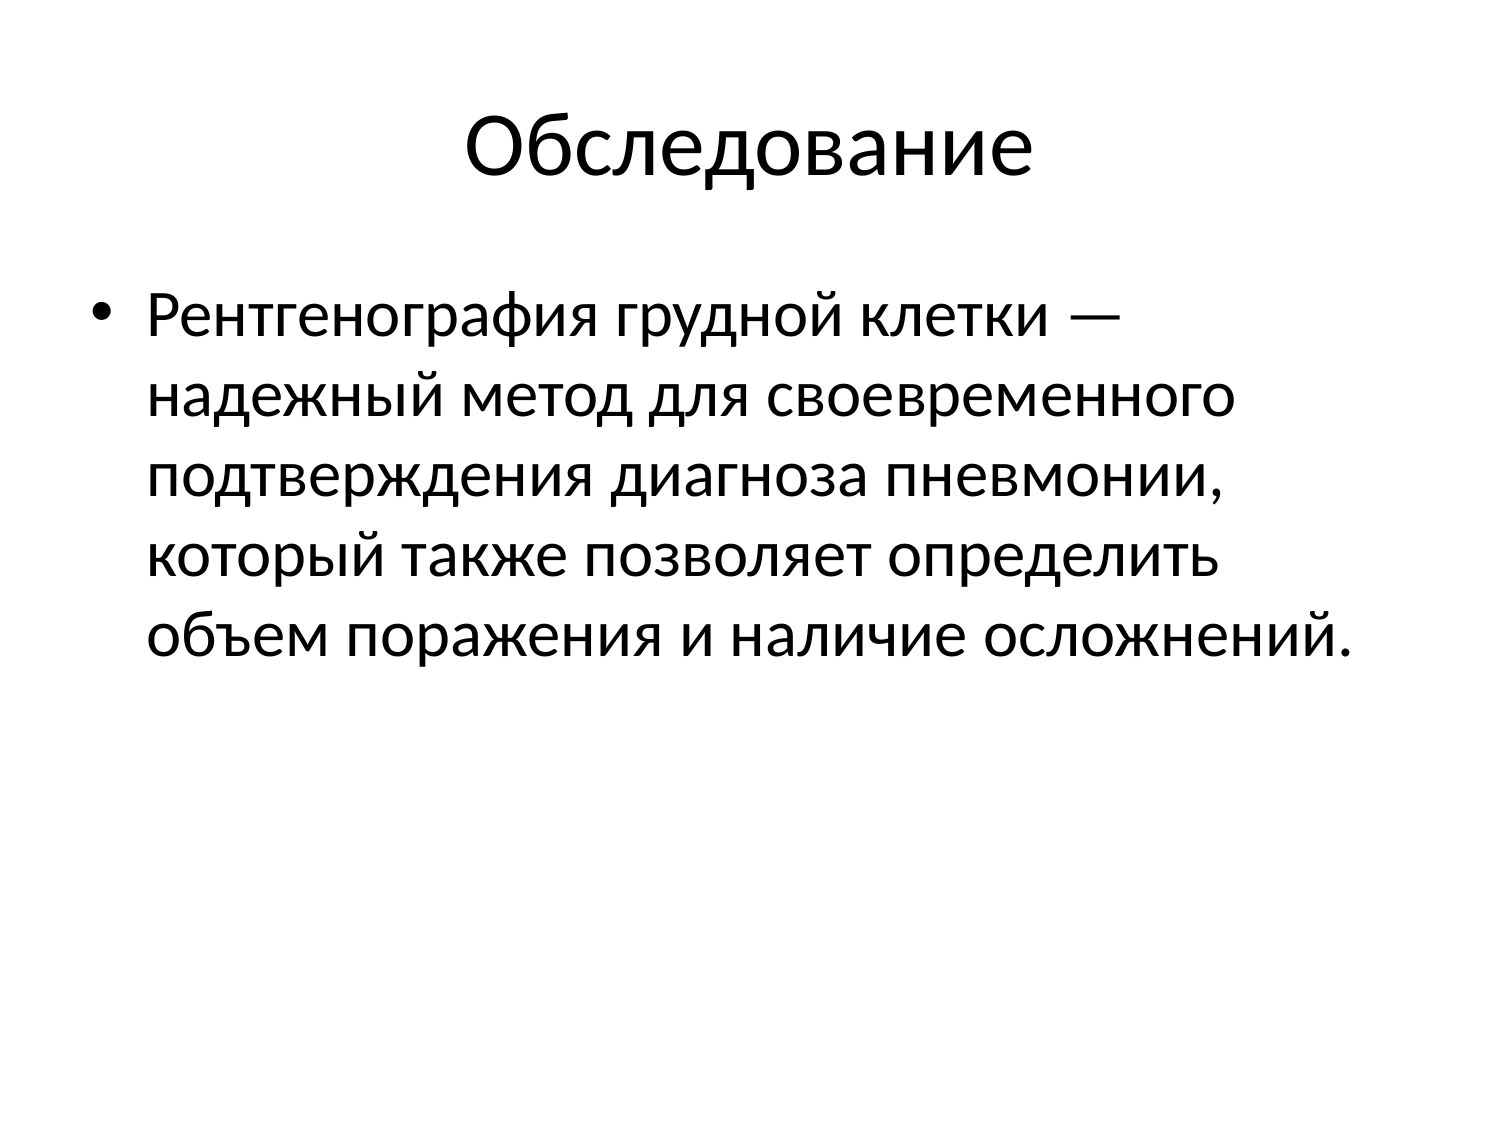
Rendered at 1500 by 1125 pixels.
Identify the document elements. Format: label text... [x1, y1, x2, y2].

title Обследование [75, 45, 1425, 233]
list Рентгенография грудной клетки — надежный метод для своевременного подтверждения диагноза пневмонии, который также позволяет определить объем поражения и наличие осложнений. [75, 262, 1425, 1005]
